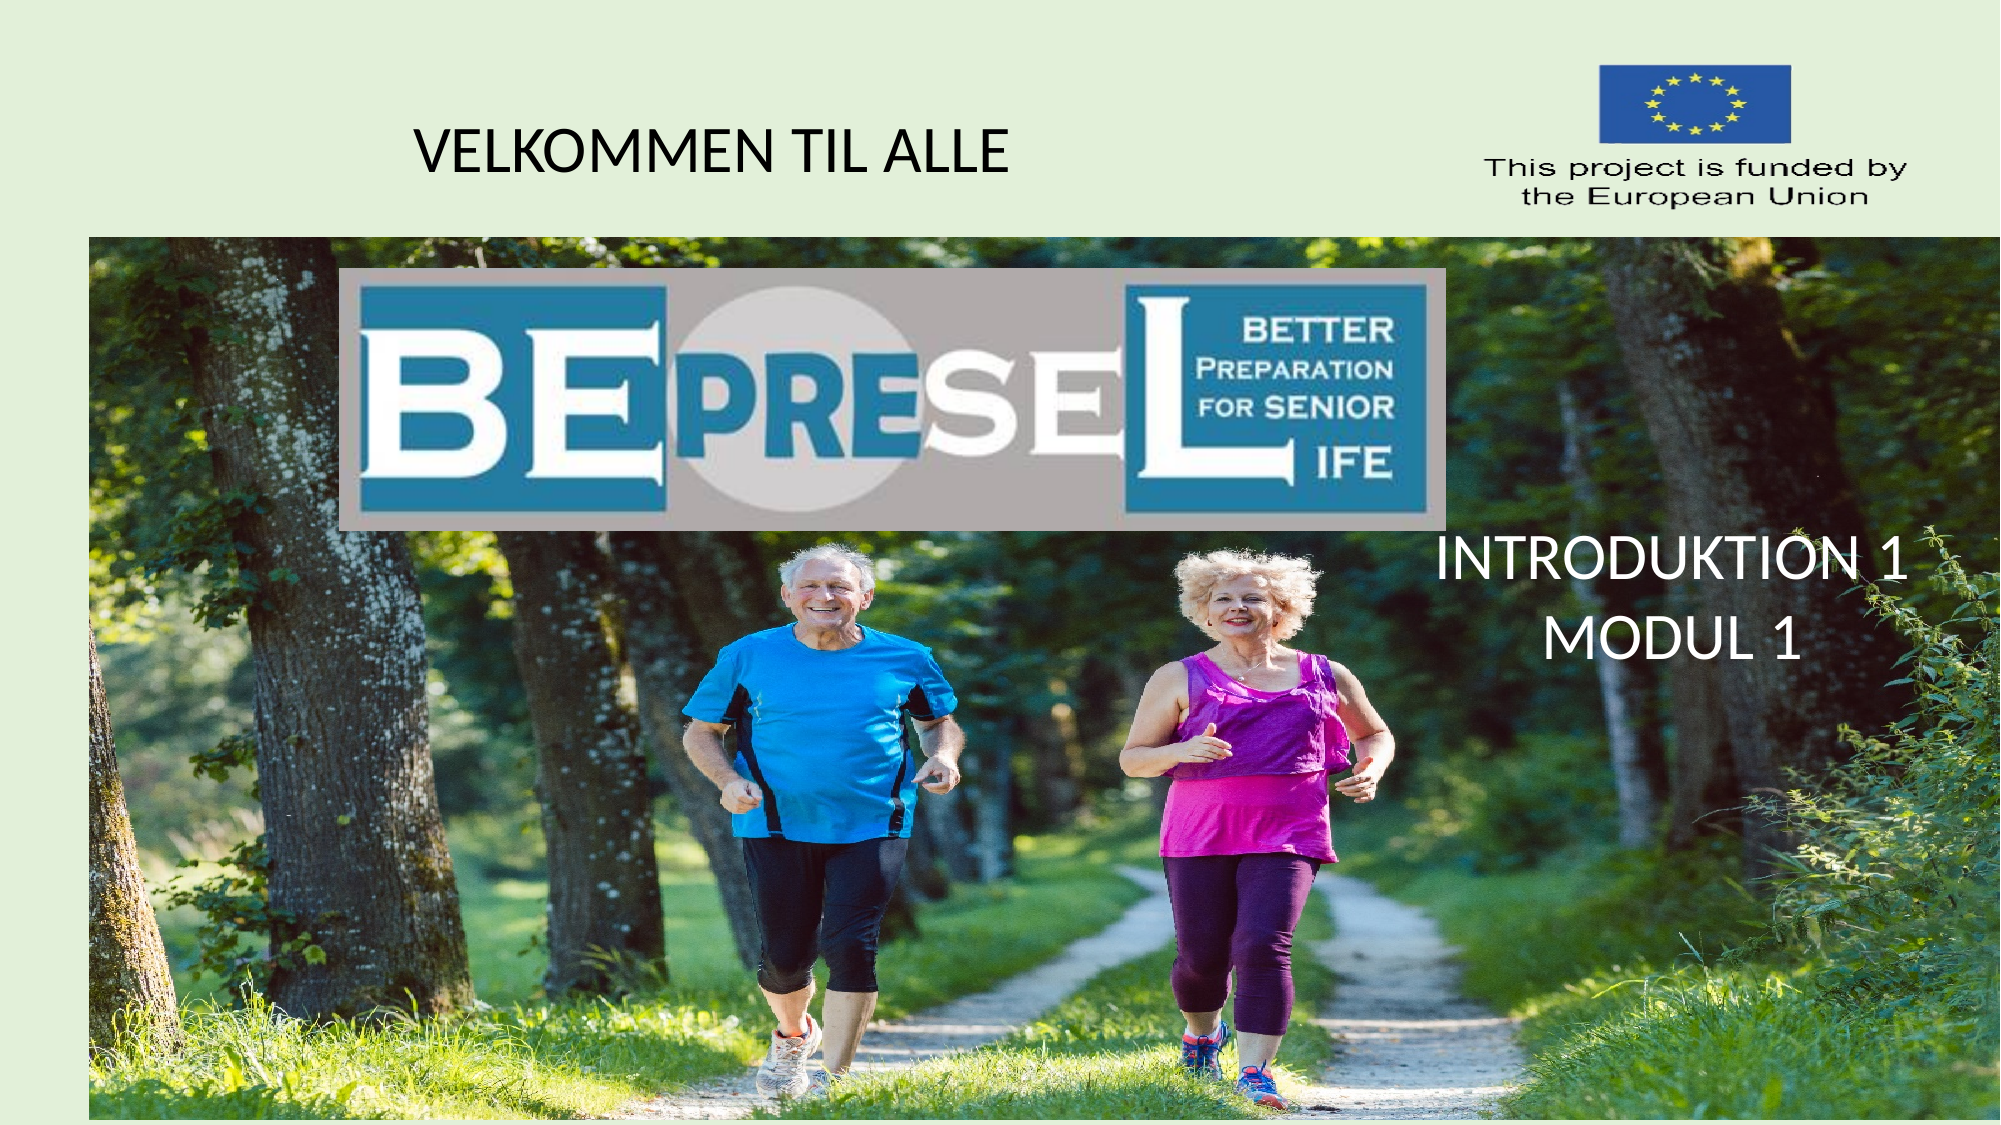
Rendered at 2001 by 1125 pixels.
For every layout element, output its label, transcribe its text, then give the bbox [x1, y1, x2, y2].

picture [89, 0, 2000, 1120]
text_box VELKOMMEN TIL ALLE [156, 53, 1283, 237]
